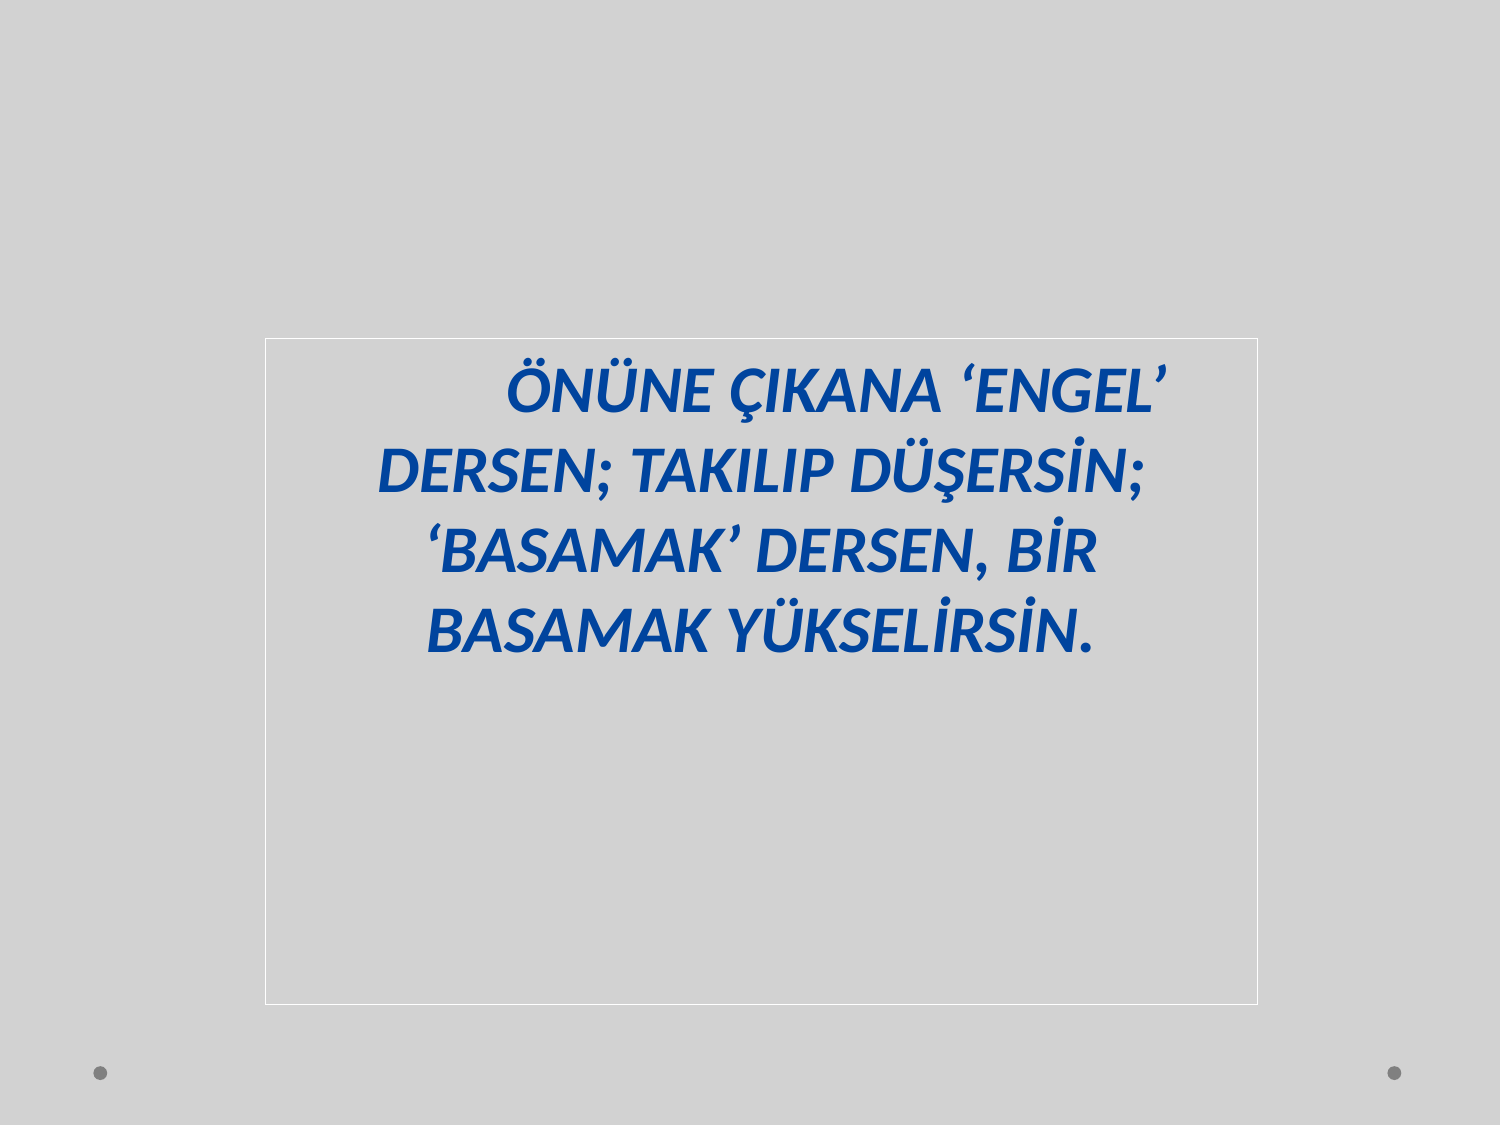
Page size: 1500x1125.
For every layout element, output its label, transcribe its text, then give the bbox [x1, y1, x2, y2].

list ÖNÜNE ÇIKANA ‘ENGEL’ DERSEN; TAKILIP DÜŞERSİN; ‘BASAMAK’ DERSEN, BİR BASAMAK YÜKSELİRSİN. [265, 338, 1258, 1005]
